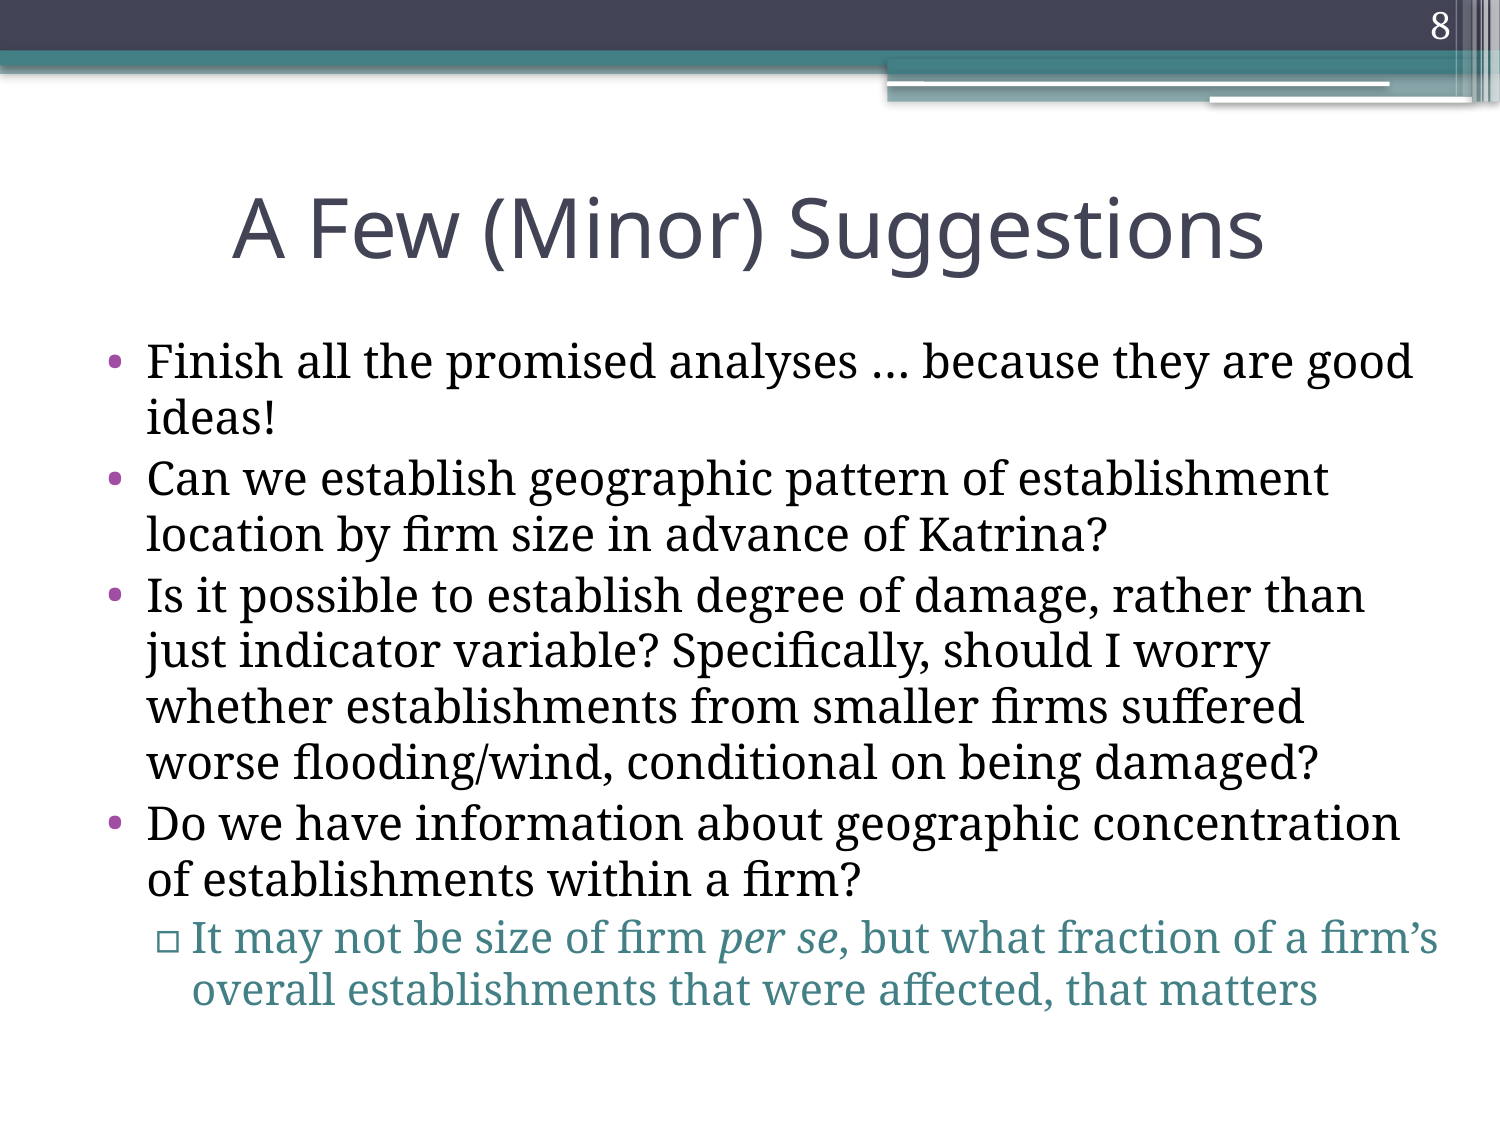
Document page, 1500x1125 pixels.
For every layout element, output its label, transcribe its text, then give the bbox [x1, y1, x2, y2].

title A Few (Minor) Suggestions [75, 137, 1425, 313]
list Finish all the promised analyses … because they are good ideas! Can we establish geographic pattern of establishment location by firm size in advance of Katrina? Is it possible to establish degree of damage, rather than just indicator variable? Specifically, should I worry whether establishments from smaller firms suffered worse flooding/wind, conditional on being damaged? Do we have information about geographic concentration of establishments within a firm? It may not be size of firm per se, but what fraction of a firm’s overall establishments that were affected, that matters [75, 324, 1463, 1079]
slide_number 8 [1341, 0, 1466, 61]
